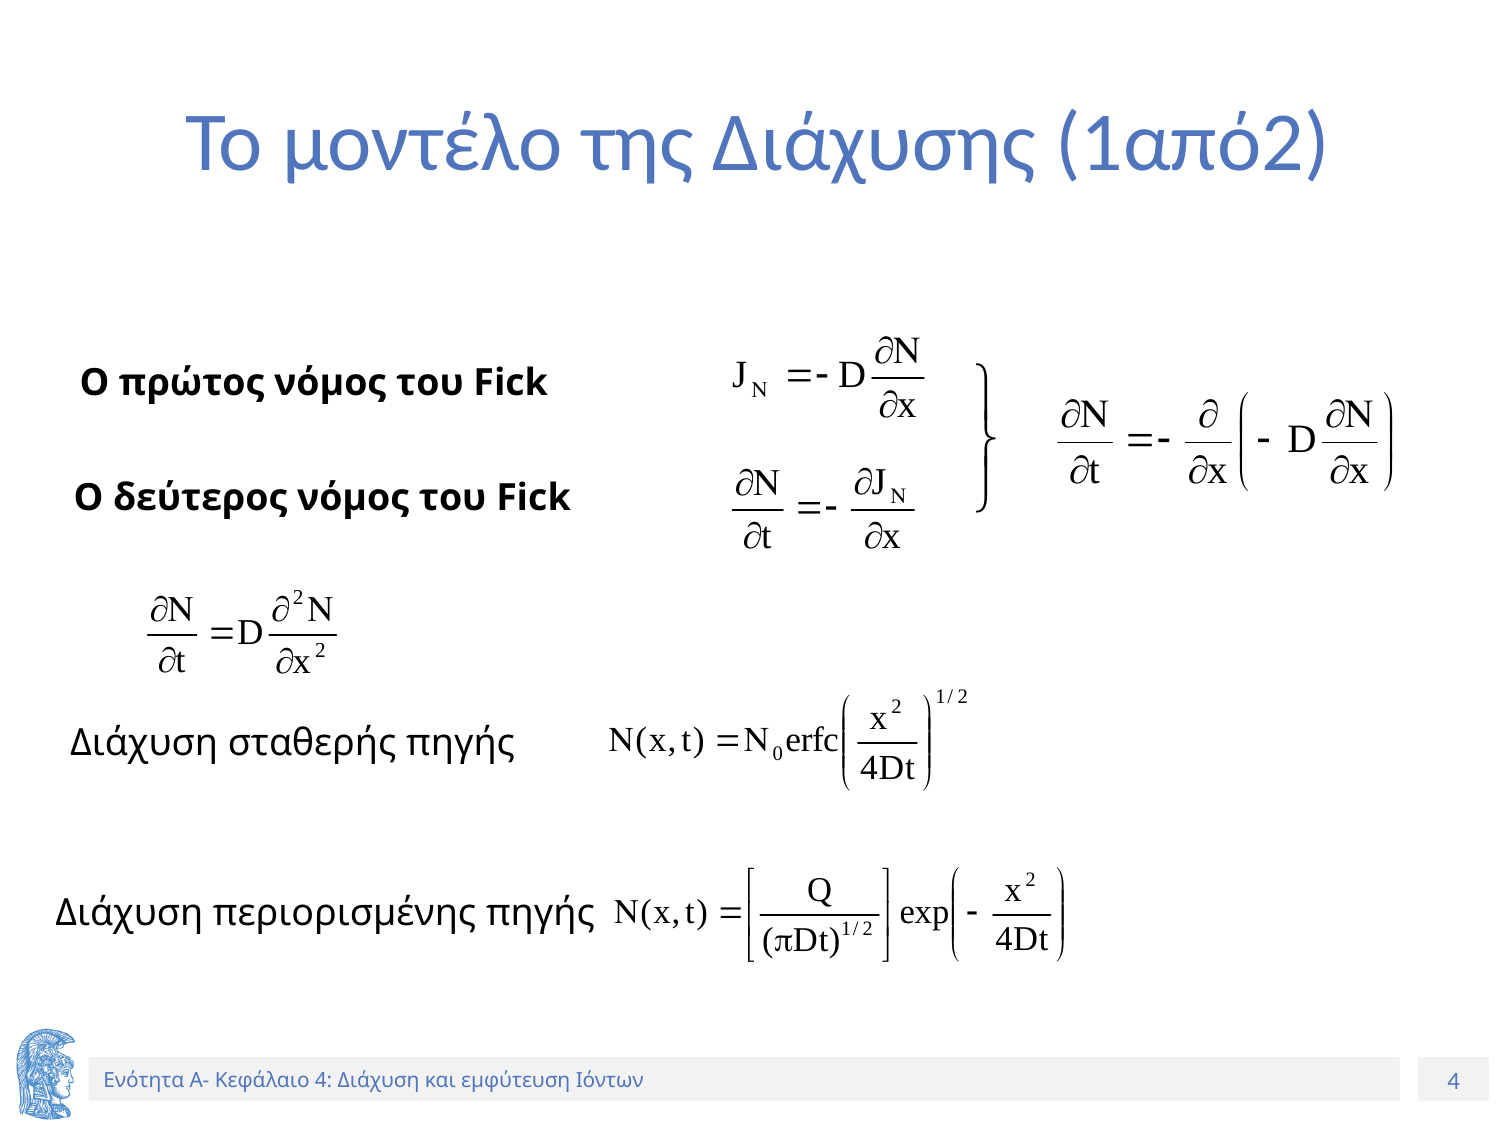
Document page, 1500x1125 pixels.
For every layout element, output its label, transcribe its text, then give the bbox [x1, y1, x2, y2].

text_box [726, 326, 934, 427]
text_box Διάχυση περιορισμένης πηγής [40, 880, 602, 941]
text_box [607, 859, 1075, 971]
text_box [1051, 385, 1406, 500]
text_box Ο πρώτος νόμος του Fick [64, 350, 573, 410]
text_box Ο δεύτερος νόμος του Fick [58, 465, 614, 525]
title Το μοντέλο της Διάχυσης (1από2) [75, 42, 1425, 231]
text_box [602, 680, 975, 799]
text_box Διάχυση σταθερής πηγής [55, 710, 540, 771]
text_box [141, 579, 343, 681]
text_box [725, 455, 922, 558]
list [950, 354, 1007, 523]
picture [9, 1025, 81, 1120]
